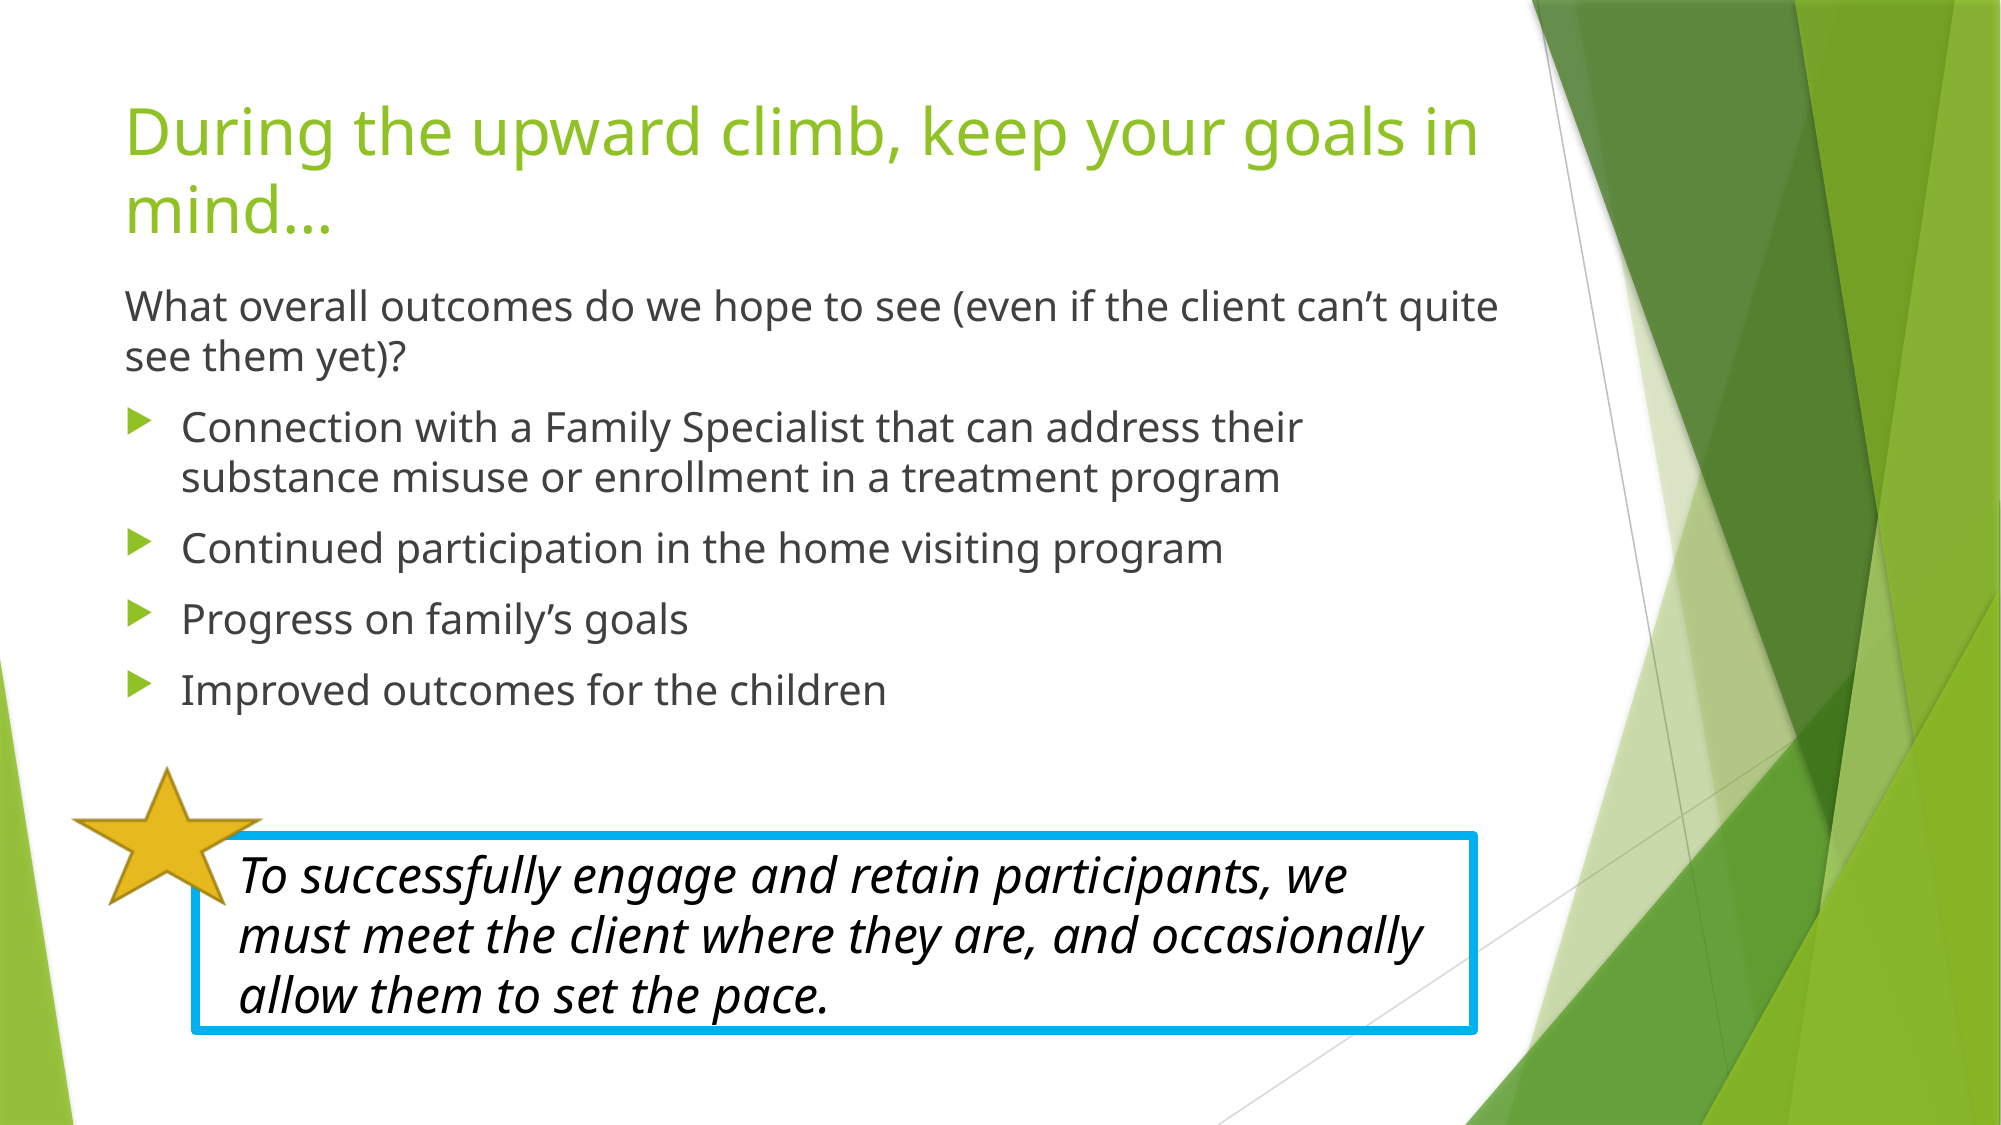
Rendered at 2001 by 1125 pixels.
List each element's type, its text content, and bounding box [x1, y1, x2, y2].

list What overall outcomes do we hope to see (even if the client can’t quite see them yet)? Connection with a Family Specialist that can address their substance misuse or enrollment in a treatment program Continued participation in the home visiting program Progress on family’s goals Improved outcomes for the children [109, 272, 1520, 856]
title During the upward climb, keep your goals in mind… [109, 82, 1520, 254]
picture [70, 765, 265, 907]
text_box To successfully engage and retain participants, we must meet the client where they are, and occasionally allow them to set the pace. [195, 835, 1474, 1031]
